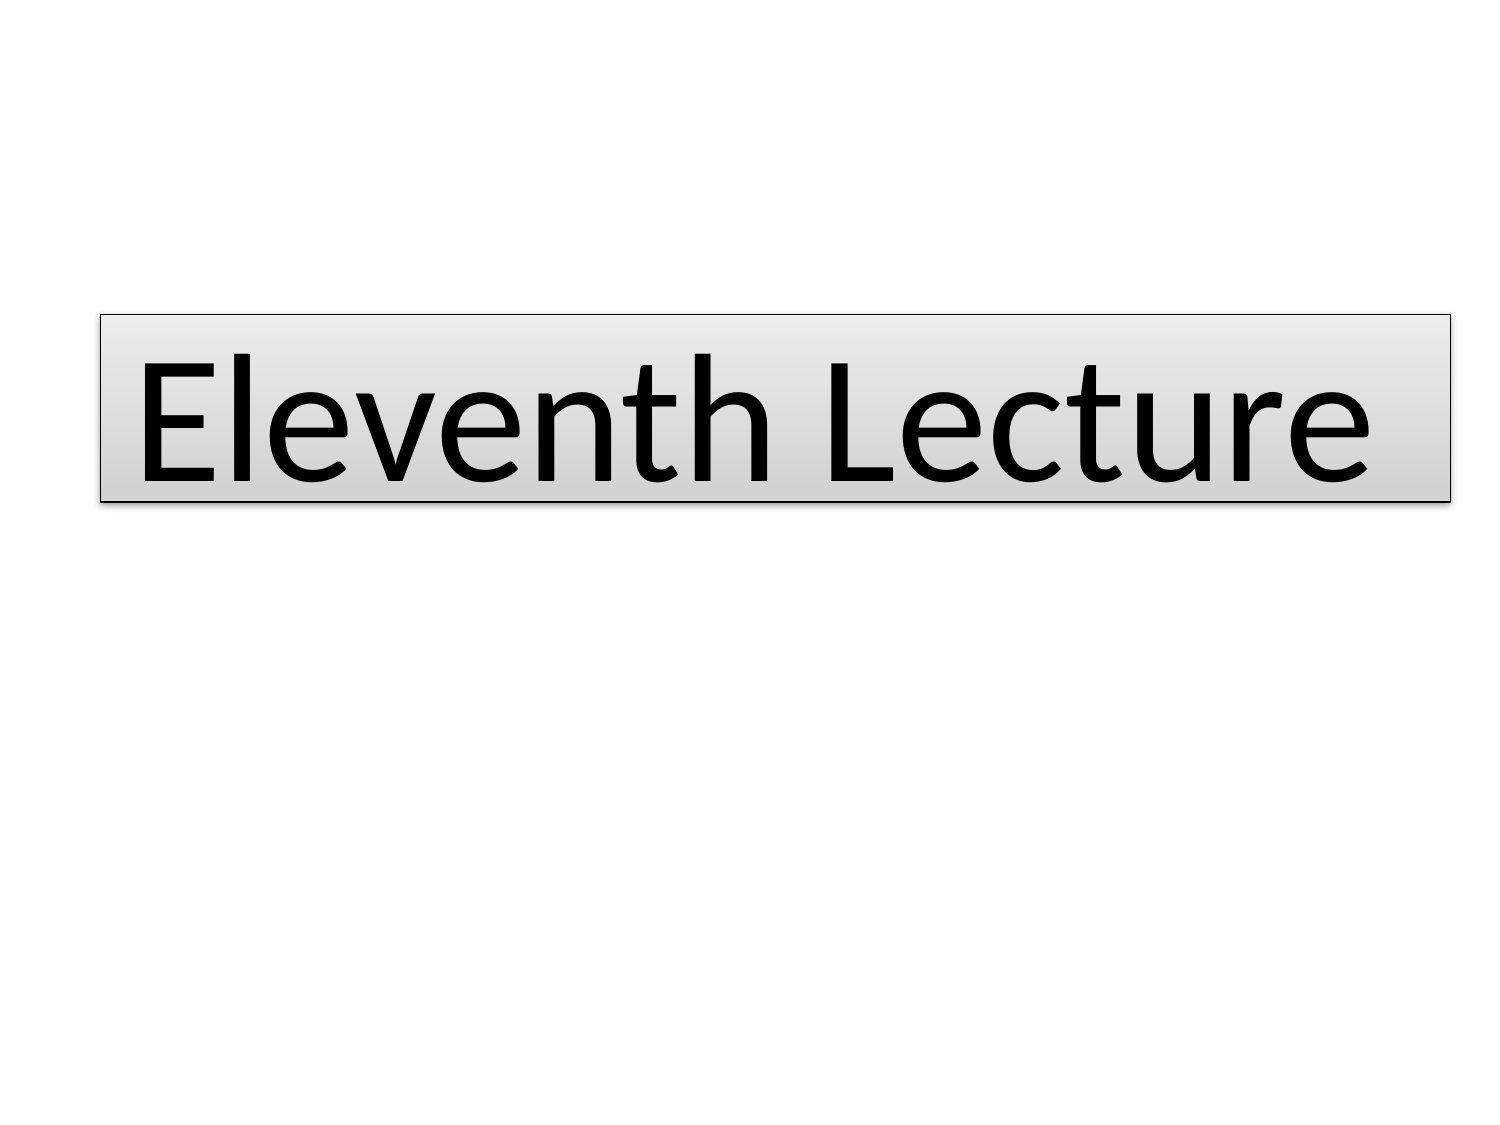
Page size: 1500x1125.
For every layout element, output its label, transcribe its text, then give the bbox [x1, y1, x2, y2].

title Eleventh Lecture [100, 314, 1451, 503]
